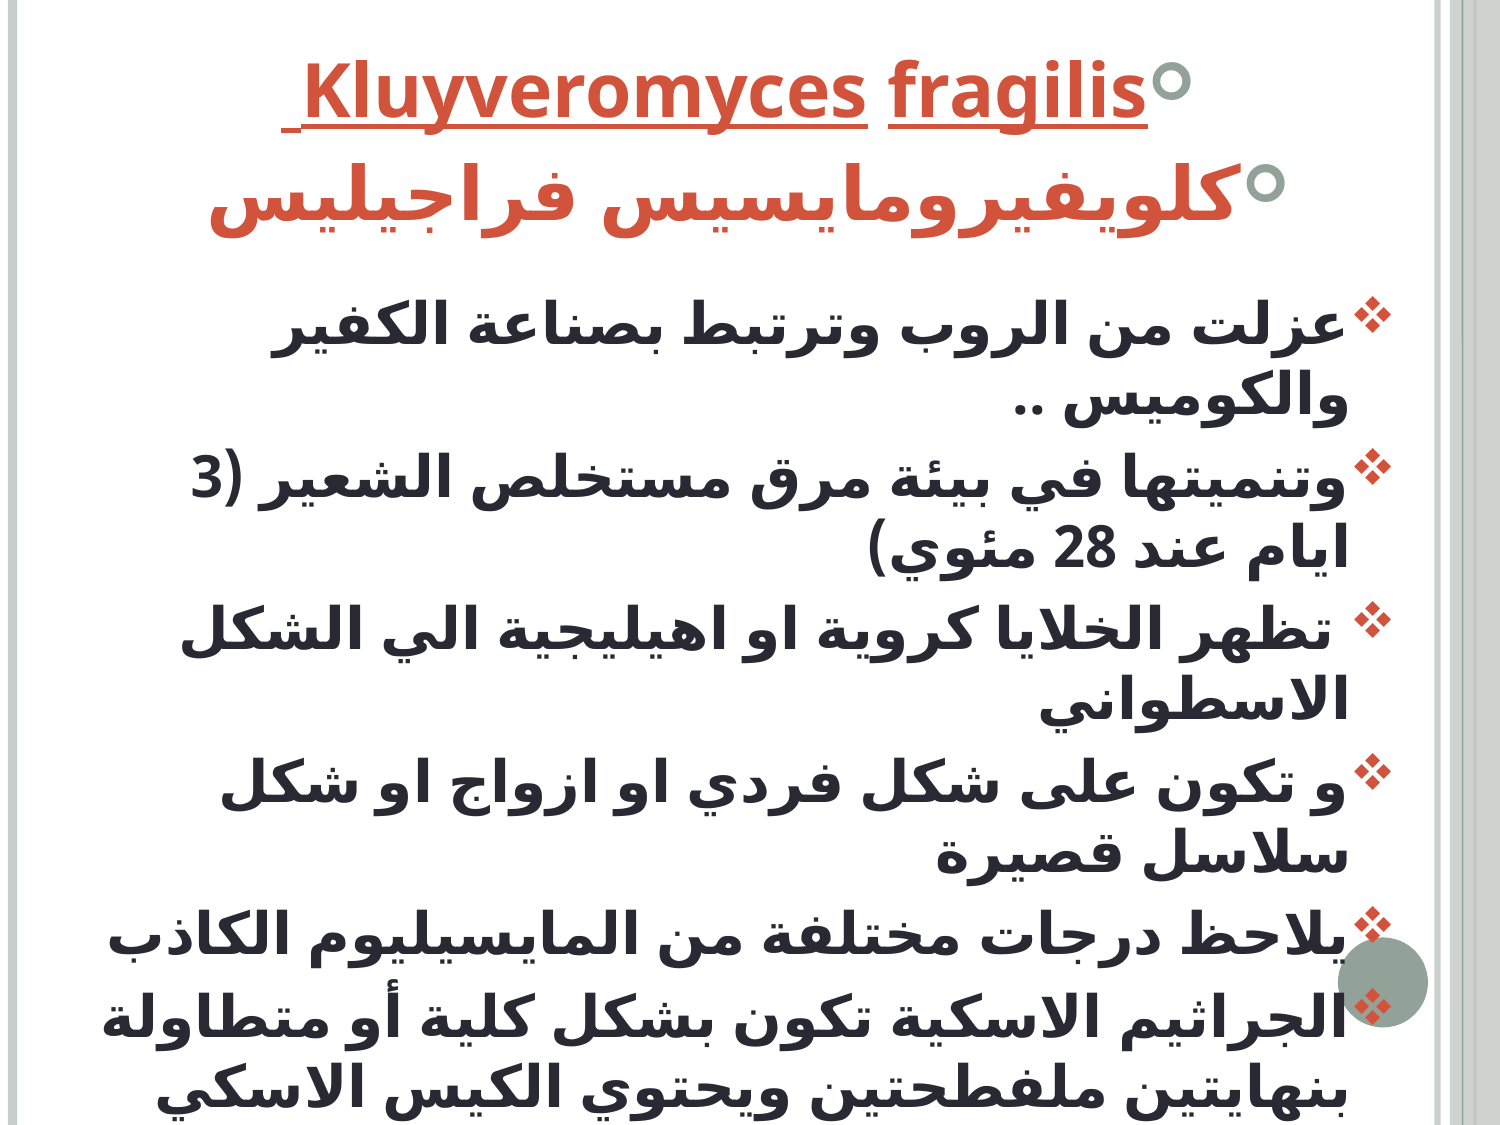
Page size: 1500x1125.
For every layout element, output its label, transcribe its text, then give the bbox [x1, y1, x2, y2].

list عزلت من الروب وترتبط بصناعة الكفير والكوميس .. وتنميتها في بيئة مرق مستخلص الشعير (3 ايام عند 28 مئوي) تظهر الخلايا كروية او اهيليجية الي الشكل الاسطواني و تكون على شكل فردي او ازواج او شكل سلاسل قصيرة يلاحظ درجات مختلفة من المايسيليوم الكاذب الجراثيم الاسكية تكون بشكل كلية أو متطاولة بنهايتين ملفطحتين ويحتوي الكيس الاسكي على جرثومة الي اربع جراثيم تخمر اللاكتوز بسرعة مع انتاج ثاني أكسيد الكربون والقليل من الكحول يدخل ضمن بادى الكفير [75, 278, 1412, 1094]
text_box Kluyveromyces fragilis كلويفيرومايسيس فراجيليس [125, 35, 1351, 248]
